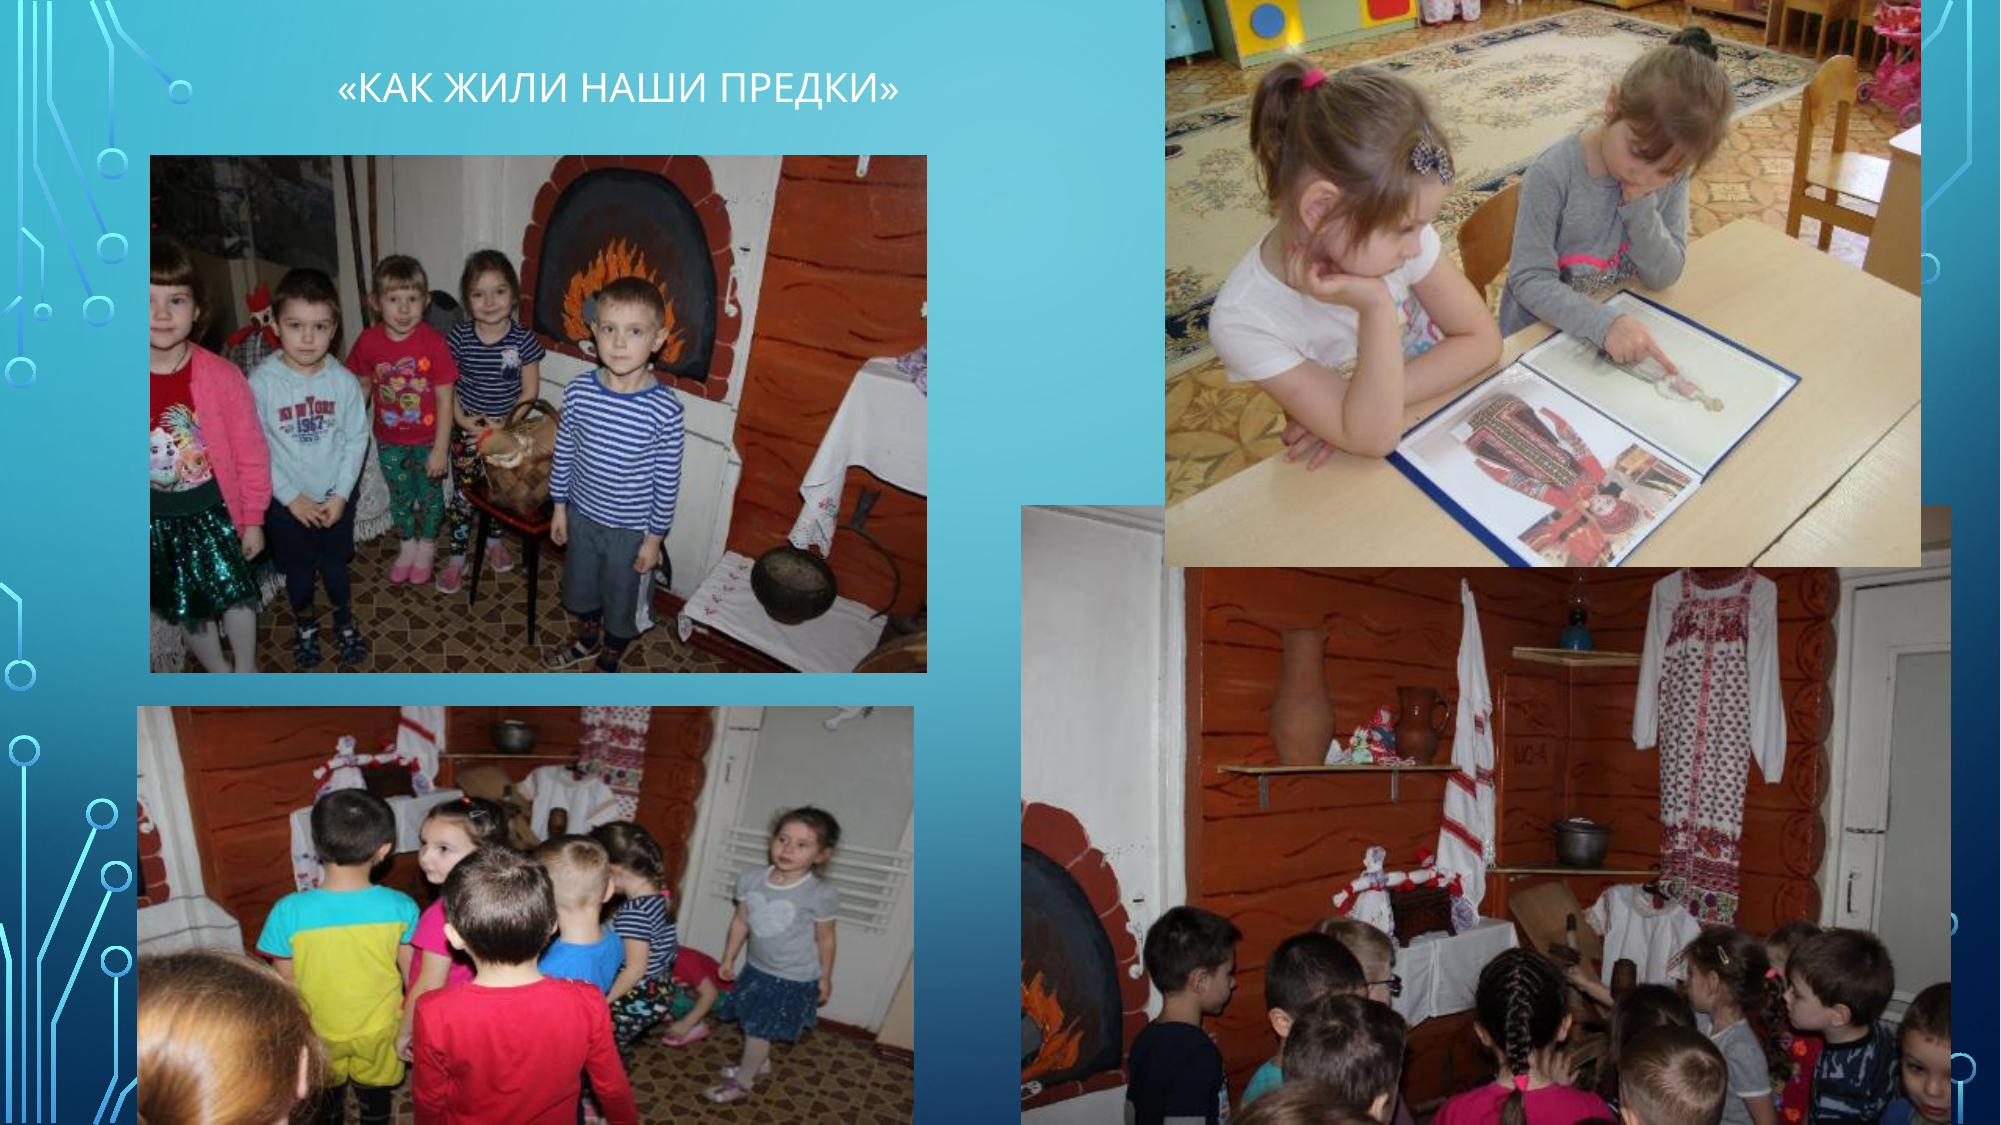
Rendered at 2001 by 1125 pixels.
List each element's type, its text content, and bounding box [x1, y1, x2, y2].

picture [1021, 0, 1951, 1125]
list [150, 155, 927, 674]
picture [137, 706, 914, 1125]
title «Как жили наши предки» [137, 59, 1100, 120]
